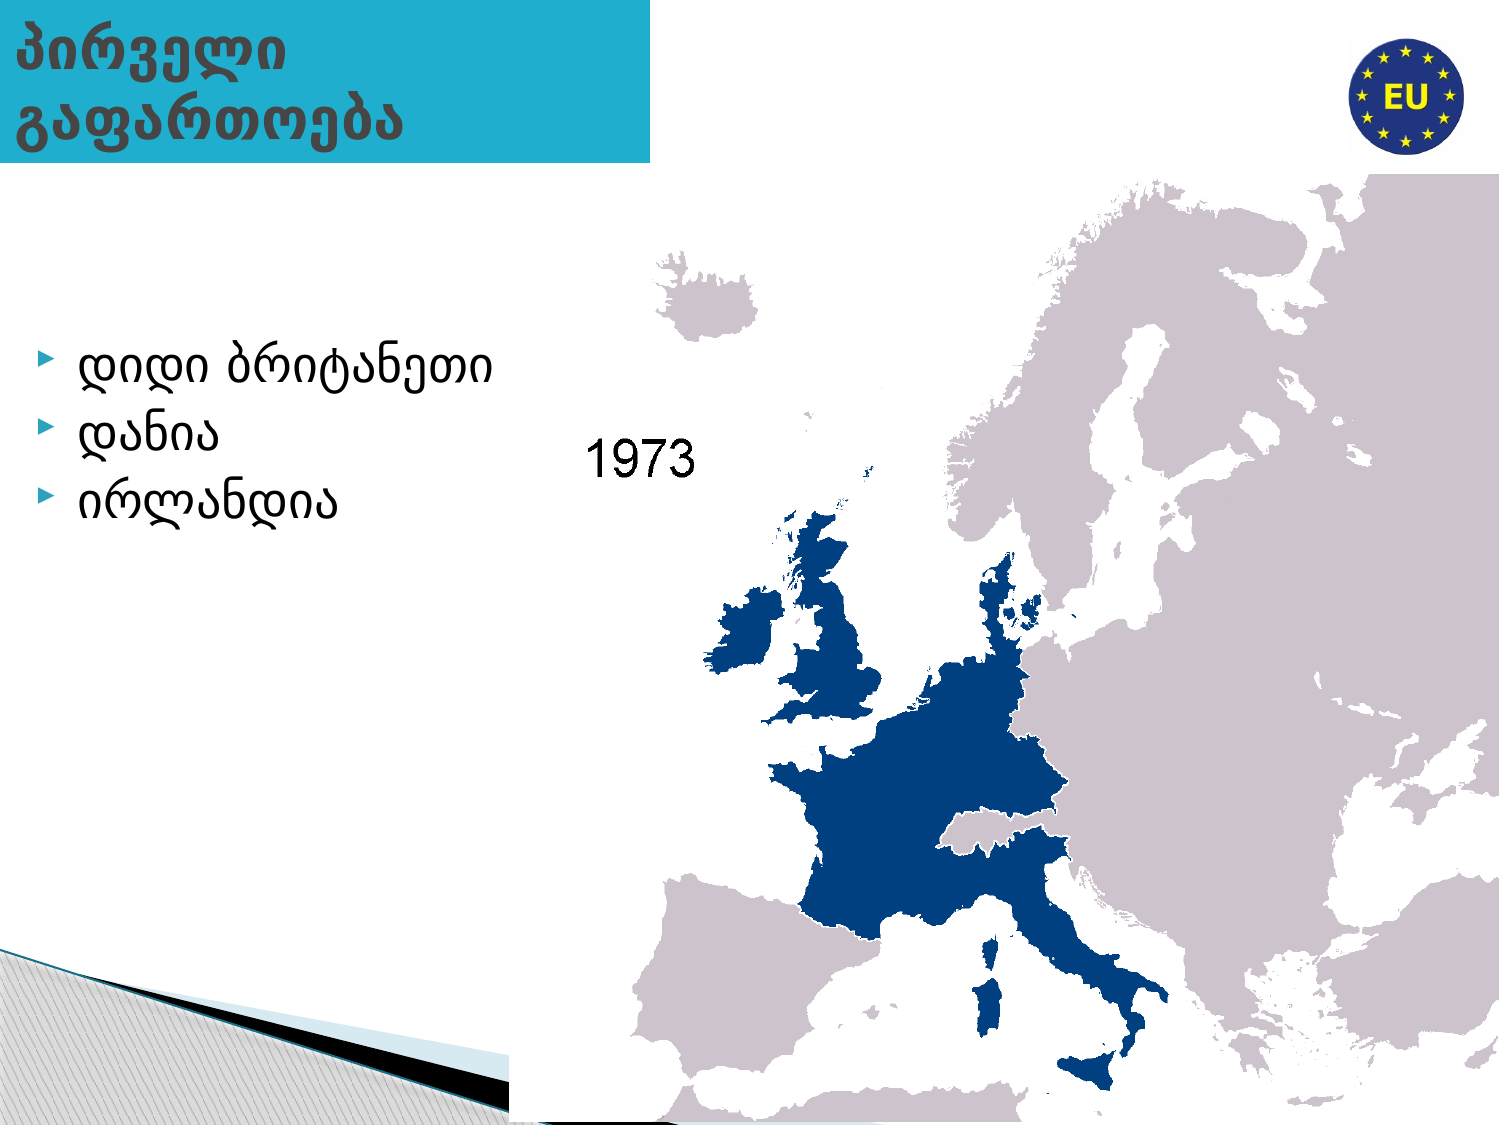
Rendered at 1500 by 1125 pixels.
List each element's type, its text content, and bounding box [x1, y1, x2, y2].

list დიდი ბრიტანეთი დანია ირლანდია [2, 324, 502, 575]
picture [508, 174, 1500, 1122]
picture [1340, 30, 1473, 163]
title პირველი გაფართოება [0, 0, 650, 163]
